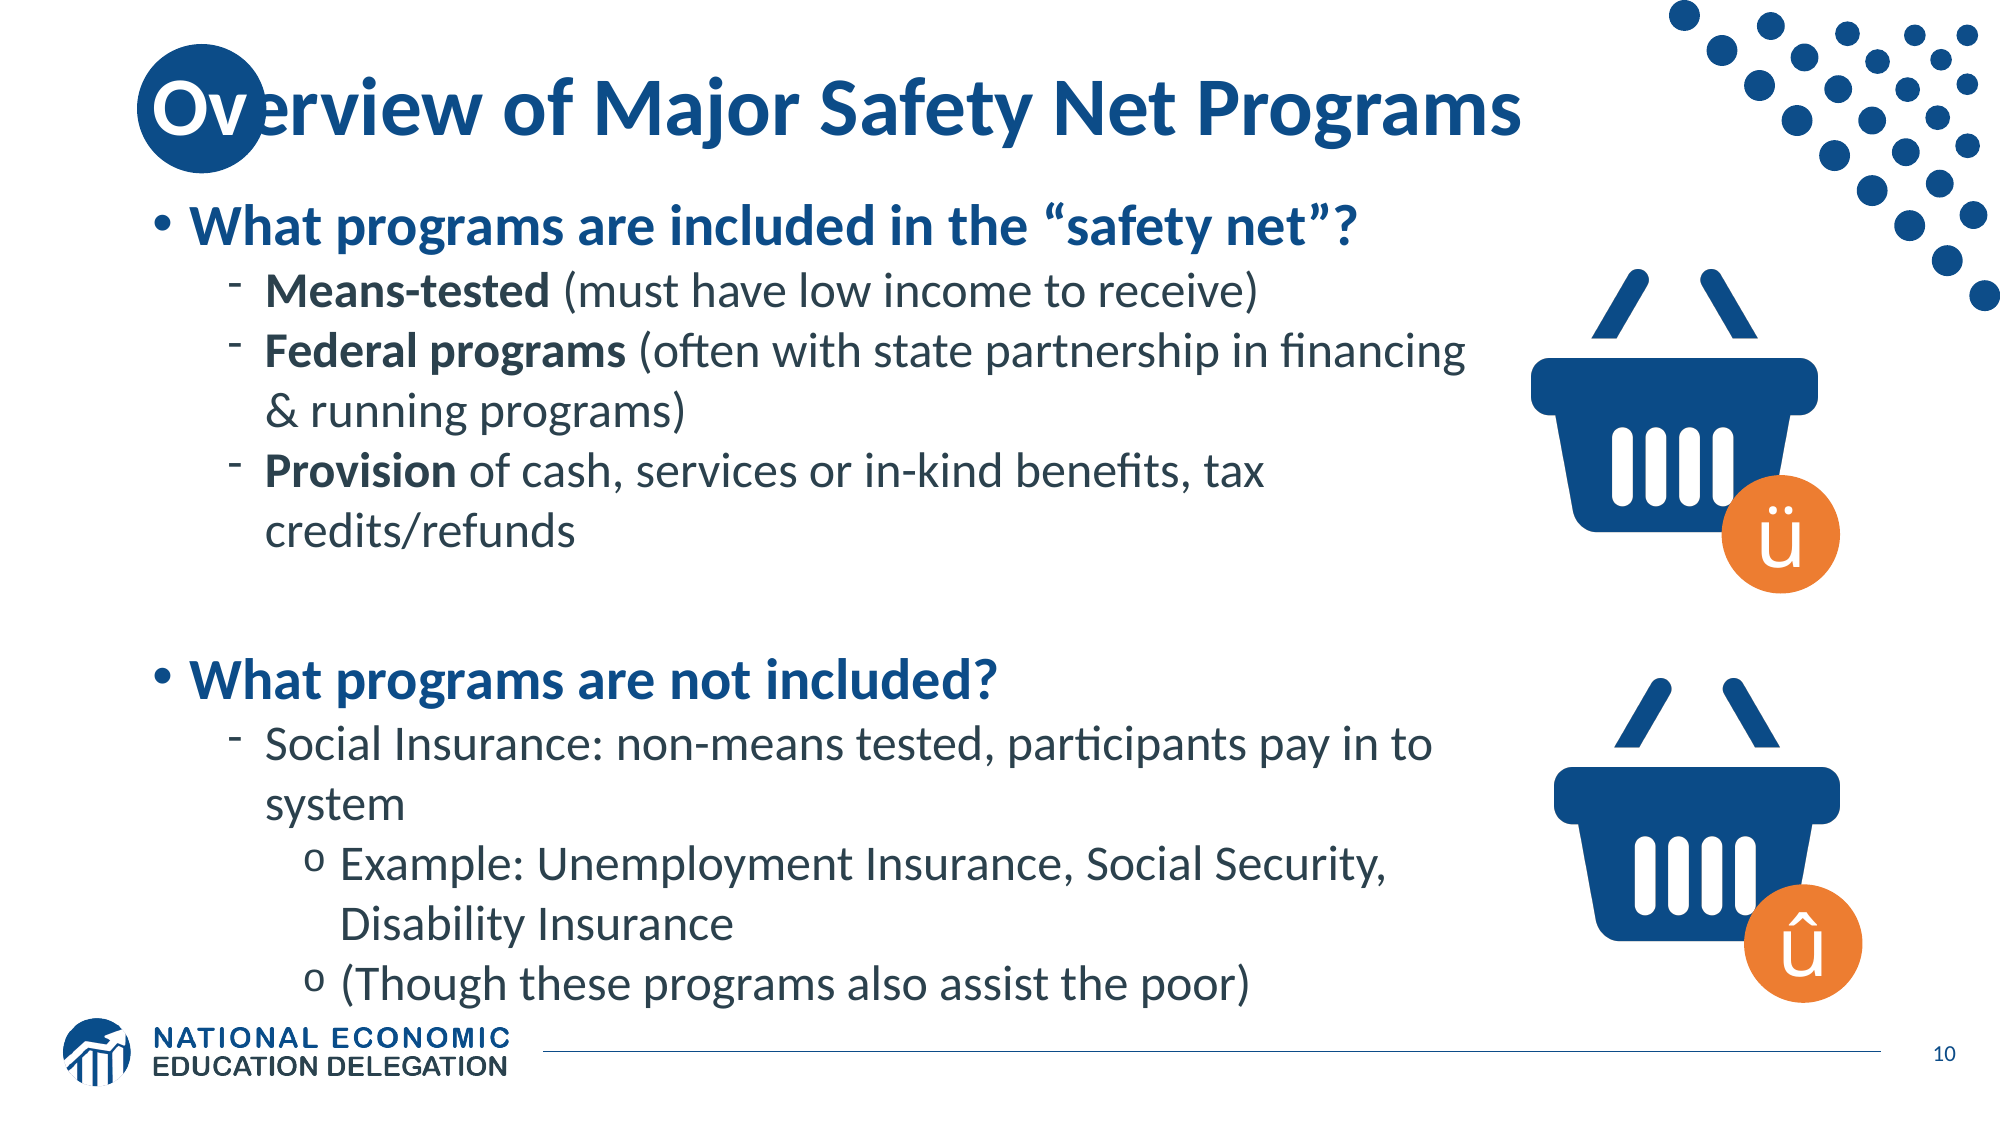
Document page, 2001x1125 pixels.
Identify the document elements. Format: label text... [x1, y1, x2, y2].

title Overview of Major Safety Net Programs [137, 0, 1863, 218]
slide_number 10 [1521, 1022, 1972, 1082]
list What programs are included in the “safety net”? Means-tested (must have low income to receive) Federal programs (often with state partnership in financing & running programs) Provision of cash, services or in-kind benefits, tax credits/refunds What programs are not included? Social Insurance: non-means tested, participants pay in to system Example: Unemployment Insurance, Social Security, Disability Insurance (Though these programs also assist the poor) [137, 242, 1555, 956]
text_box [1554, 666, 1863, 1003]
picture [55, 1013, 520, 1091]
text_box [1531, 257, 1841, 594]
